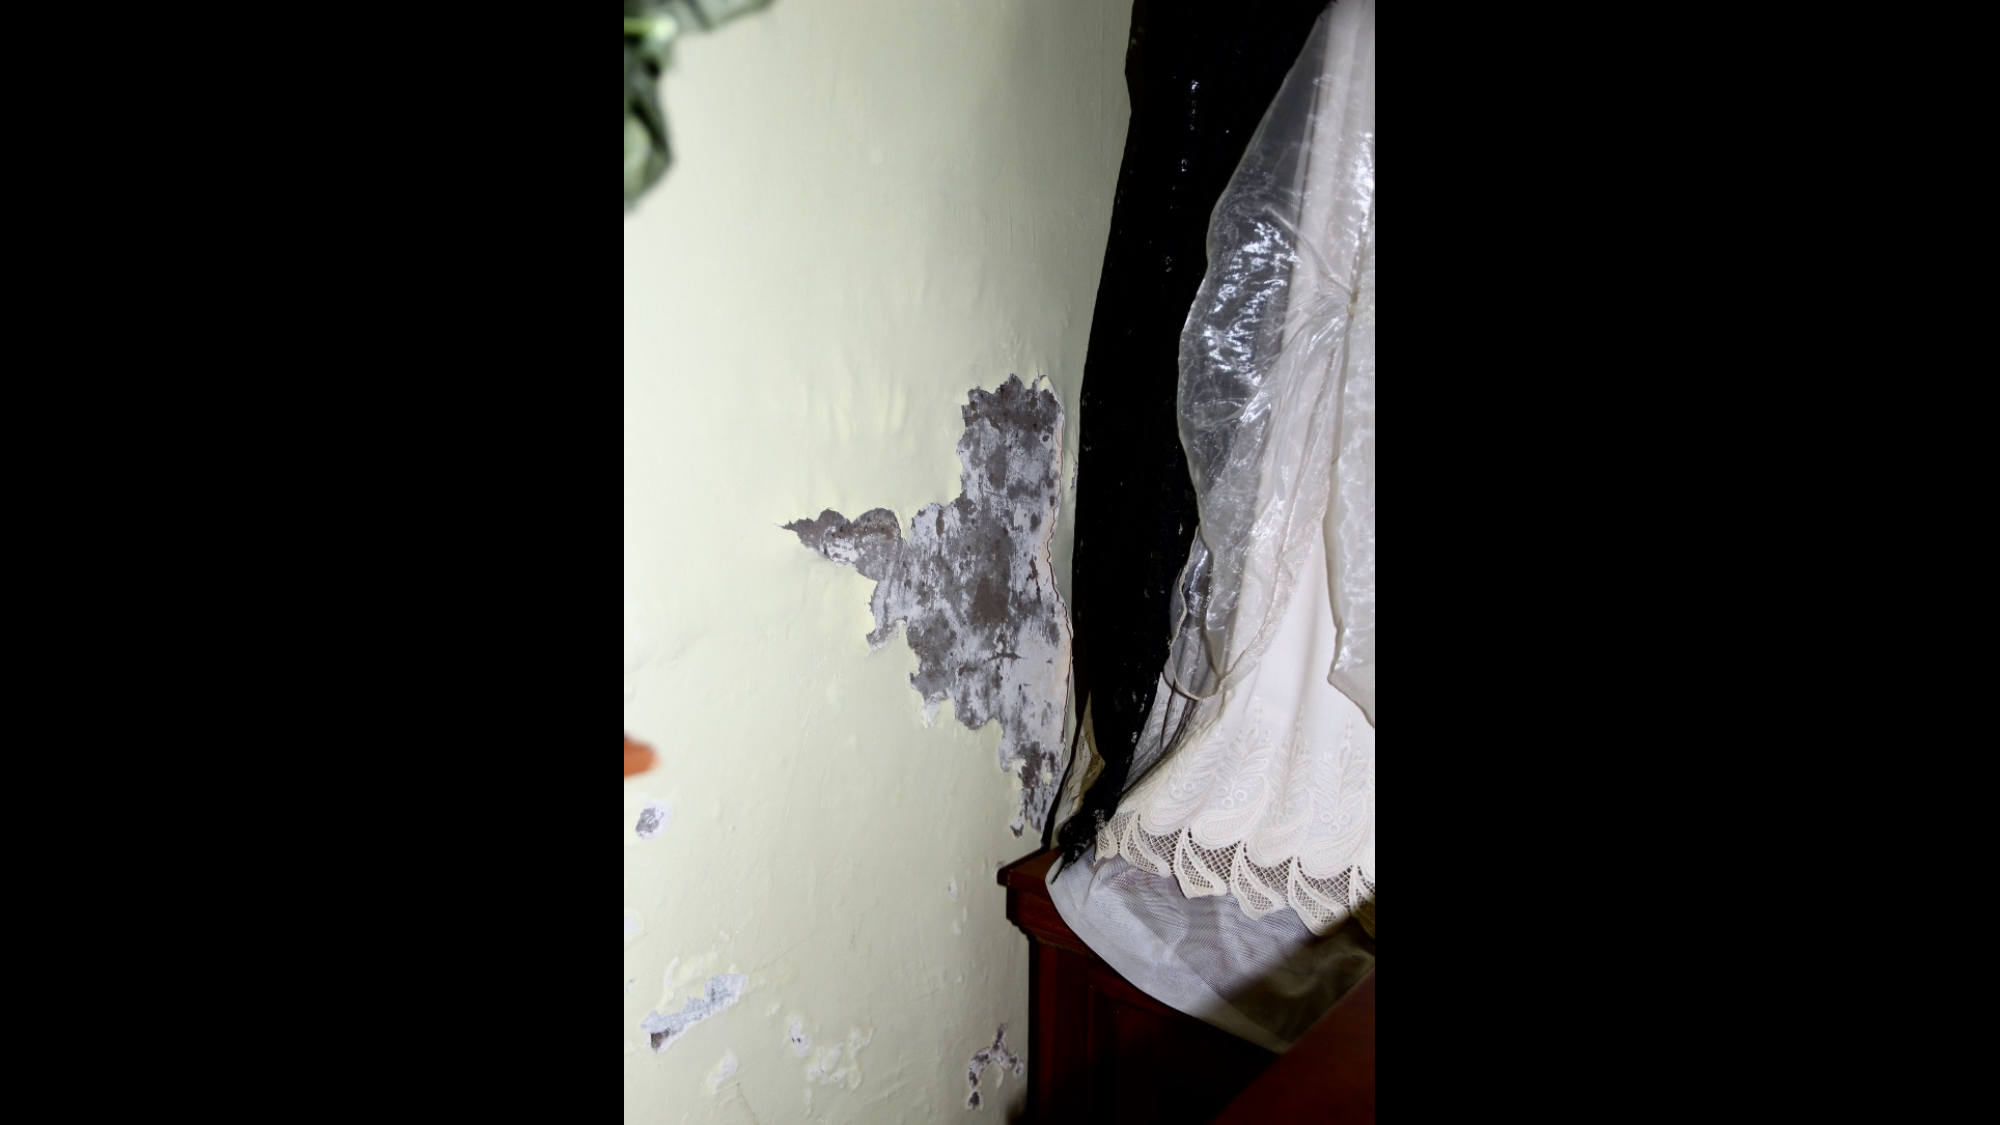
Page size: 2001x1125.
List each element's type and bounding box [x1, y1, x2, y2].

picture [624, 0, 1375, 1125]
